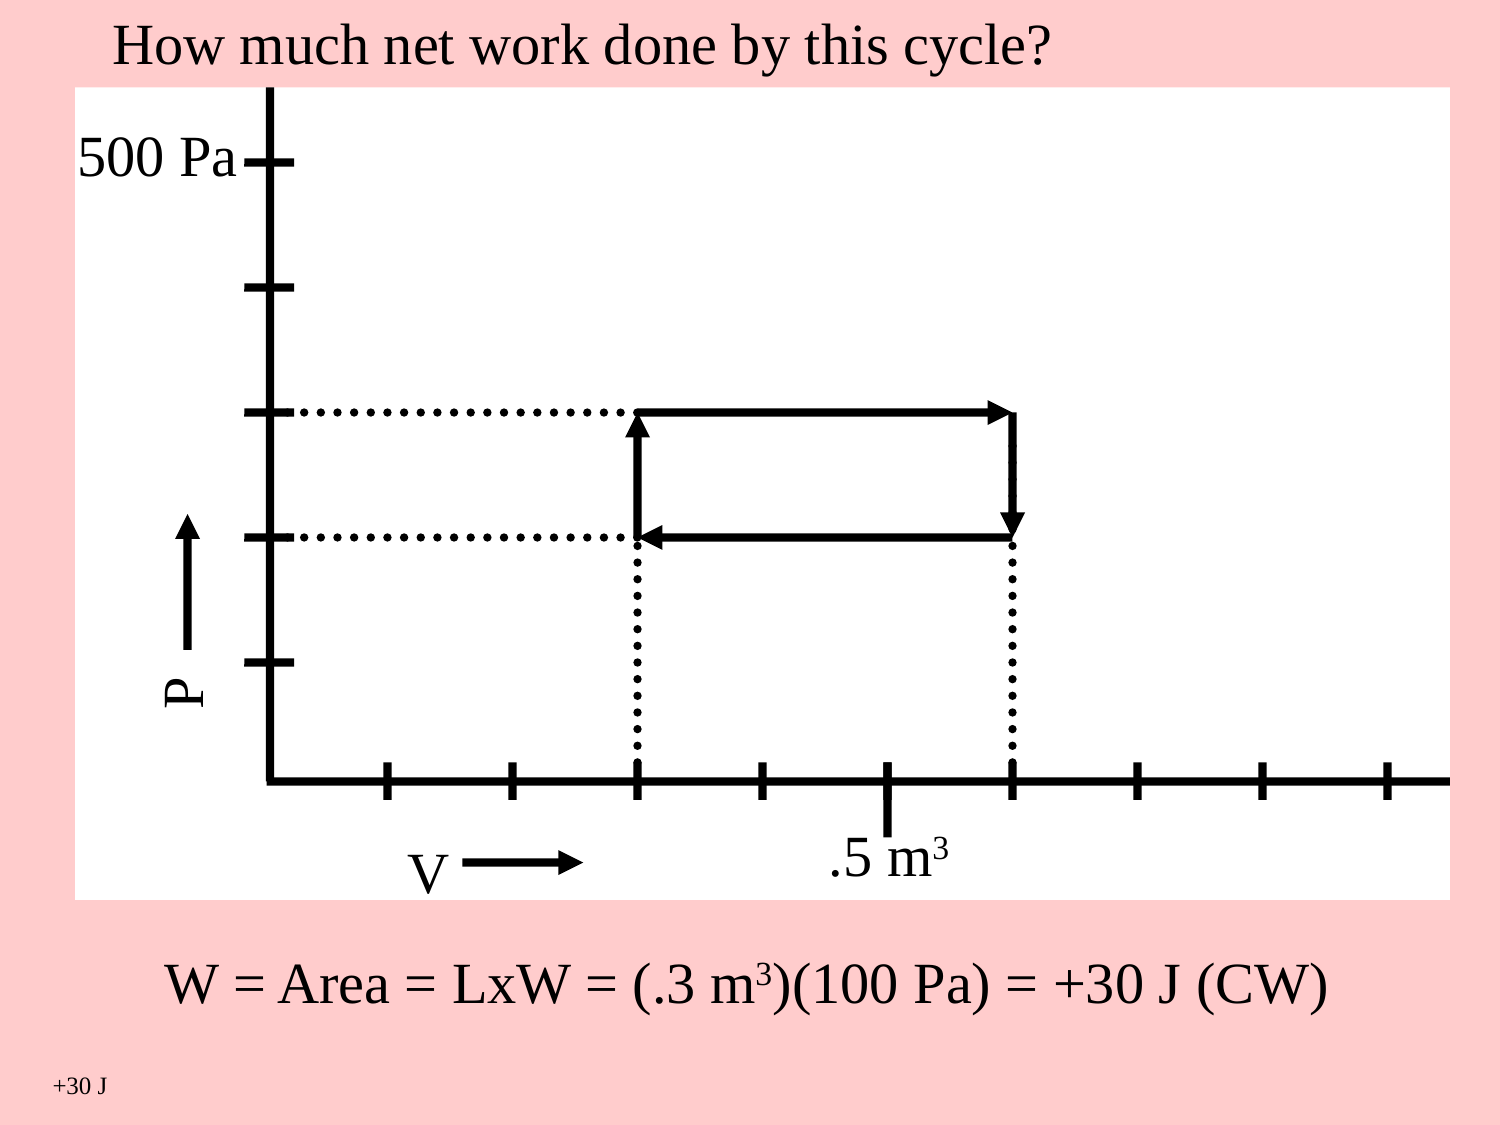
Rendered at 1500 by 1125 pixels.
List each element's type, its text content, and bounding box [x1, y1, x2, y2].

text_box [62, 87, 1451, 913]
text_box How much net work done by this cycle? [97, 0, 1068, 84]
text_box W = Area = LxW = (.3 m3)(100 Pa) = +30 J (CW) [149, 937, 1438, 1023]
text_box +30 J [37, 1062, 123, 1108]
